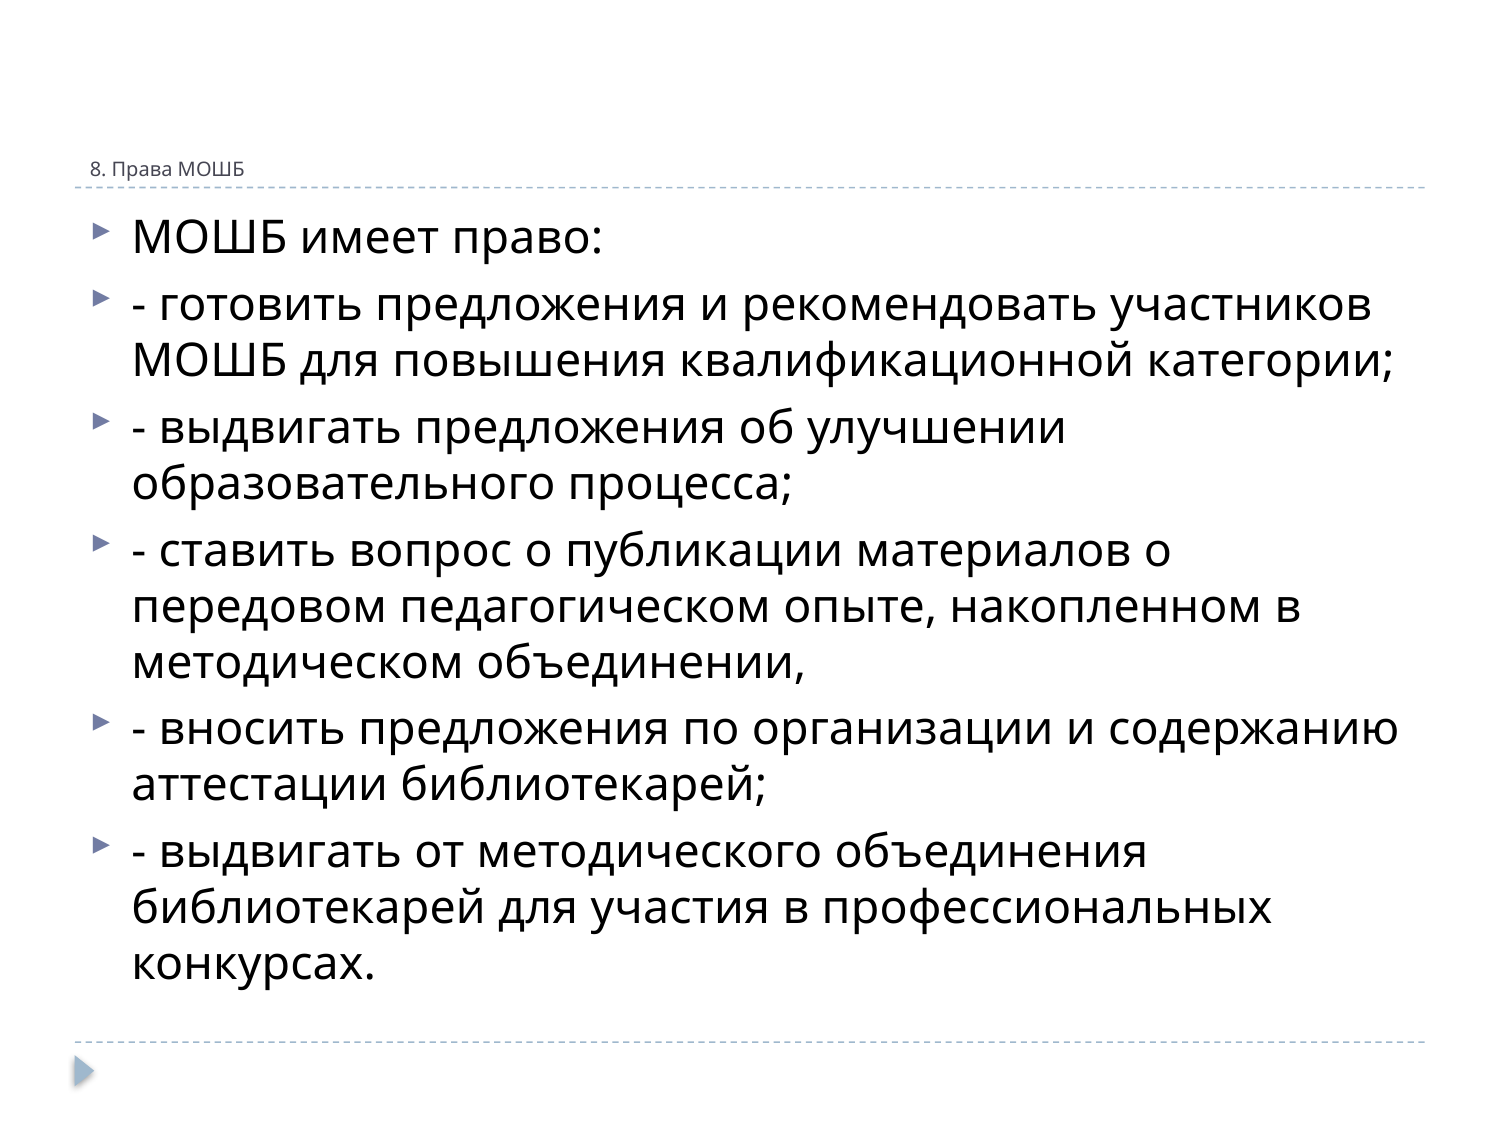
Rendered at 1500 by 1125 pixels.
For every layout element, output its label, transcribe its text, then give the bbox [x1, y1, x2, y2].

title 8. Права МОШБ [75, 24, 1425, 188]
list МОШБ имеет право: - готовить предложения и рекомендовать участников МОШБ для повышения квалификационной категории; - выдвигать предложения об улучшении образовательного процесса; - ставить вопрос о публикации материалов о передовом педагогическом опыте, накопленном в методическом объединении, - вносить предложения по организации и содержанию аттестации библиотекарей; - выдвигать от методического объединения библиотекарей для участия в профессиональных конкурсах. [75, 200, 1425, 1010]
